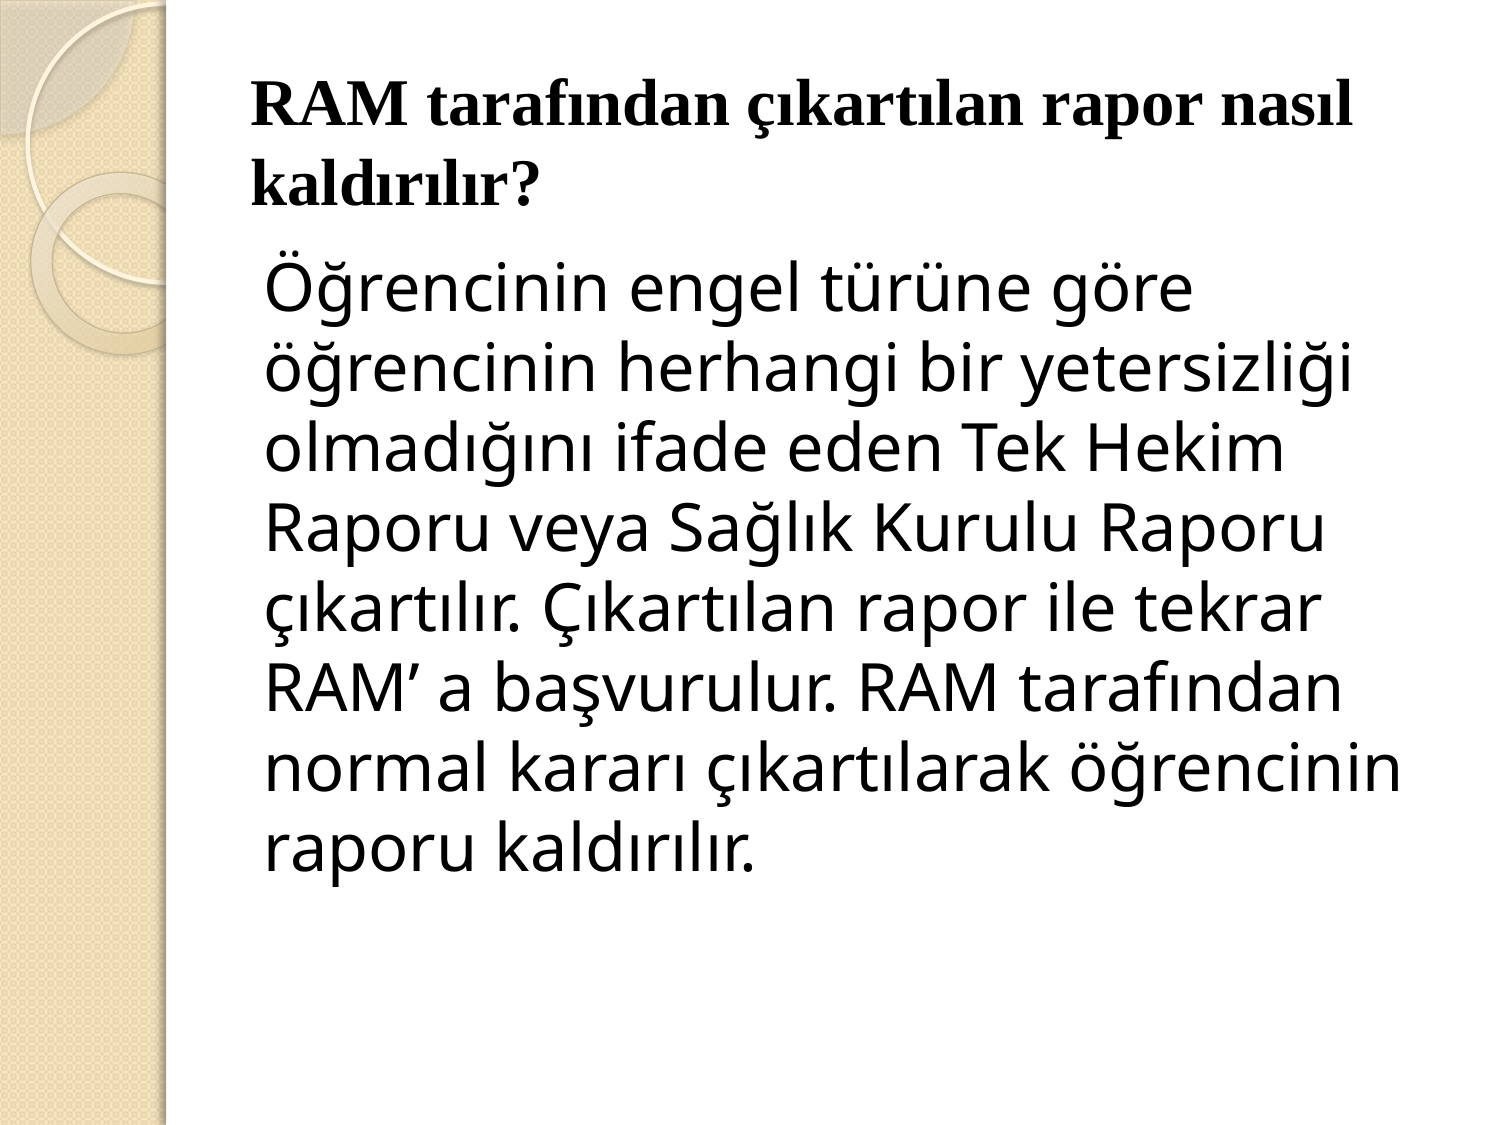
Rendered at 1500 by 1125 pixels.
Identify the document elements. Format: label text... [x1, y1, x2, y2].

list Öğrencinin engel türüne göre öğrencinin herhangi bir yetersizliği olmadığını ifade eden Tek Hekim Raporu veya Sağlık Kurulu Raporu çıkartılır. Çıkartılan rapor ile tekrar RAM’ a başvurulur. RAM tarafından normal kararı çıkartılarak öğrencinin raporu kaldırılır. [235, 237, 1466, 1025]
title RAM tarafından çıkartılan rapor nasıl kaldırılır? [235, 45, 1466, 233]
